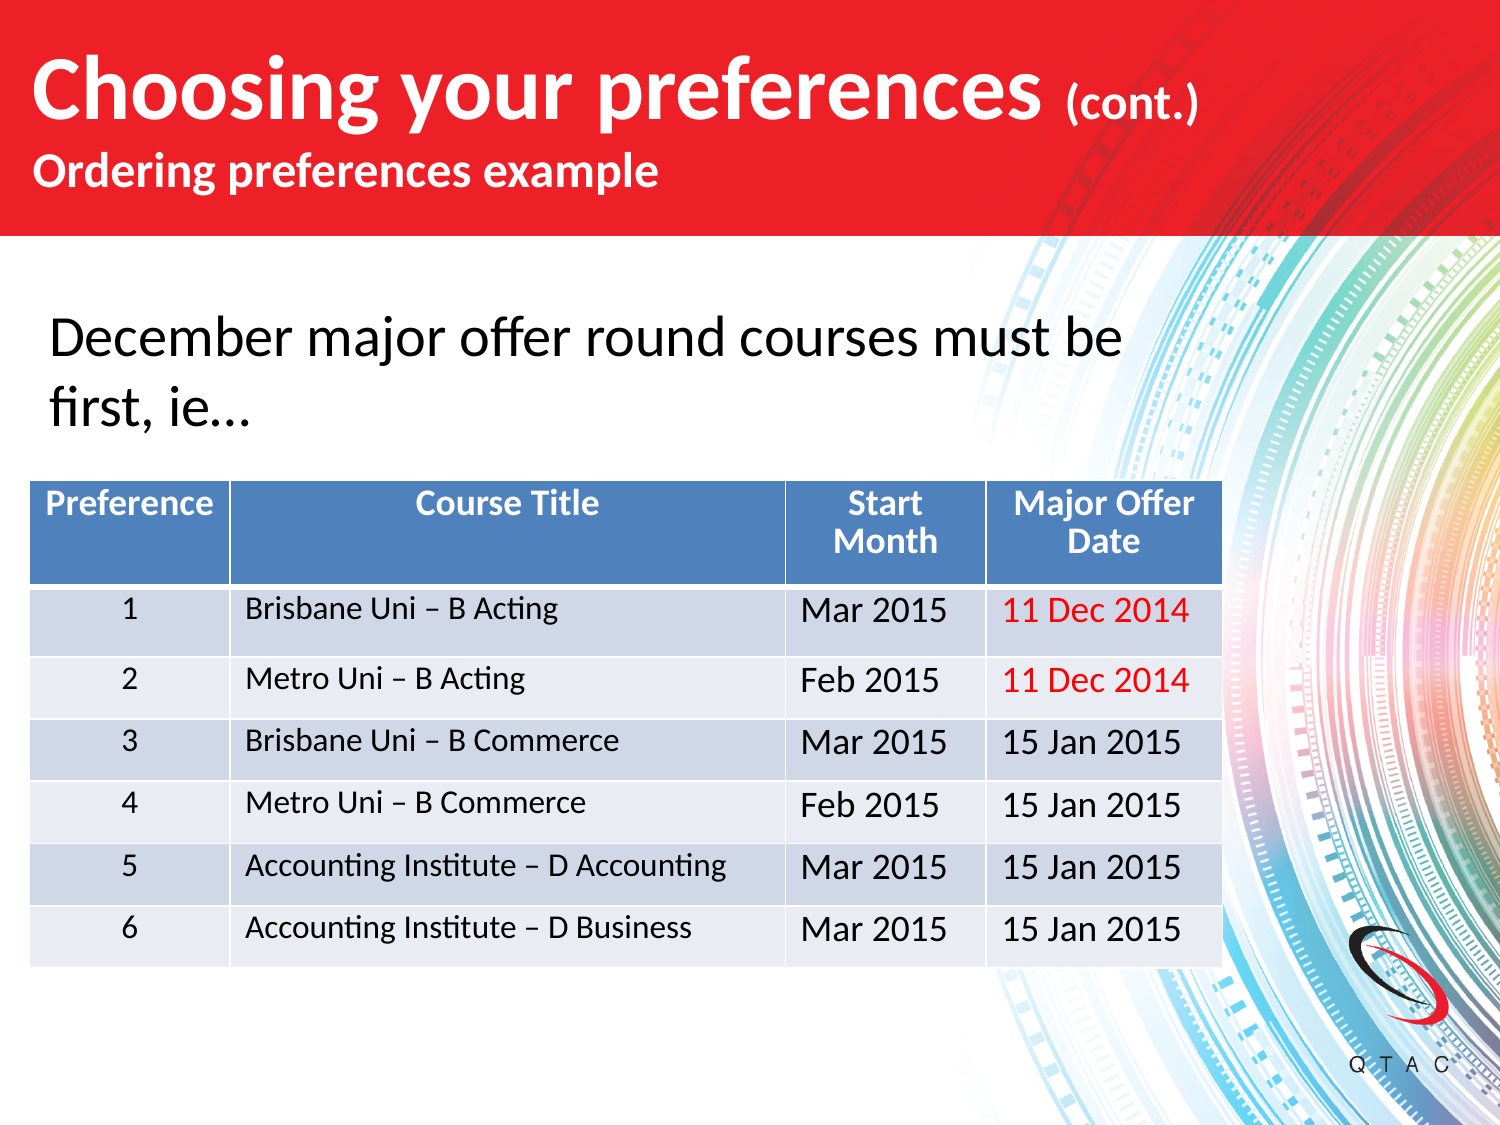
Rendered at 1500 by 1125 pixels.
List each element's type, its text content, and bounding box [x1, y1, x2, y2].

title Choosing your preferences (cont.) Ordering preferences example [17, 7, 1380, 219]
table_cell Feb 2015 [786, 782, 985, 843]
table_cell 15 Jan 2015 [987, 844, 1222, 905]
table_cell Mar 2015 [786, 720, 985, 780]
table_cell 15 Jan 2015 [987, 907, 1222, 967]
table_header Preference [30, 481, 229, 584]
table_cell 6 [30, 907, 229, 967]
table_cell 3 [30, 720, 229, 780]
table_cell 4 [30, 782, 229, 843]
text_box December major offer round courses must be first, ie… [34, 290, 1153, 446]
table_cell Metro Uni – B Acting [231, 658, 785, 718]
table_cell Mar 2015 [786, 844, 985, 905]
table_cell 5 [30, 844, 229, 905]
table_cell Mar 2015 [786, 907, 985, 967]
table_cell Accounting Institute – D Business [231, 907, 785, 967]
table_cell 2 [30, 658, 229, 718]
table_cell 15 Jan 2015 [987, 782, 1222, 843]
table_cell Feb 2015 [786, 658, 985, 718]
table_cell Brisbane Uni – B Commerce [231, 720, 785, 780]
table_cell Metro Uni – B Commerce [231, 782, 785, 843]
table_cell Mar 2015 [786, 590, 985, 656]
table_header Course Title [231, 481, 785, 584]
table_cell Accounting Institute – D Accounting [231, 844, 785, 905]
table_header Start Month [786, 481, 985, 584]
table_cell 11 Dec 2014 [987, 658, 1222, 718]
table_cell 11 Dec 2014 [987, 590, 1222, 656]
table_cell 15 Jan 2015 [987, 720, 1222, 780]
table_header Major Offer Date [987, 481, 1222, 584]
picture [0, 0, 1500, 1125]
table_cell 1 [30, 590, 229, 656]
table_cell Brisbane Uni – B Acting [231, 590, 785, 656]
